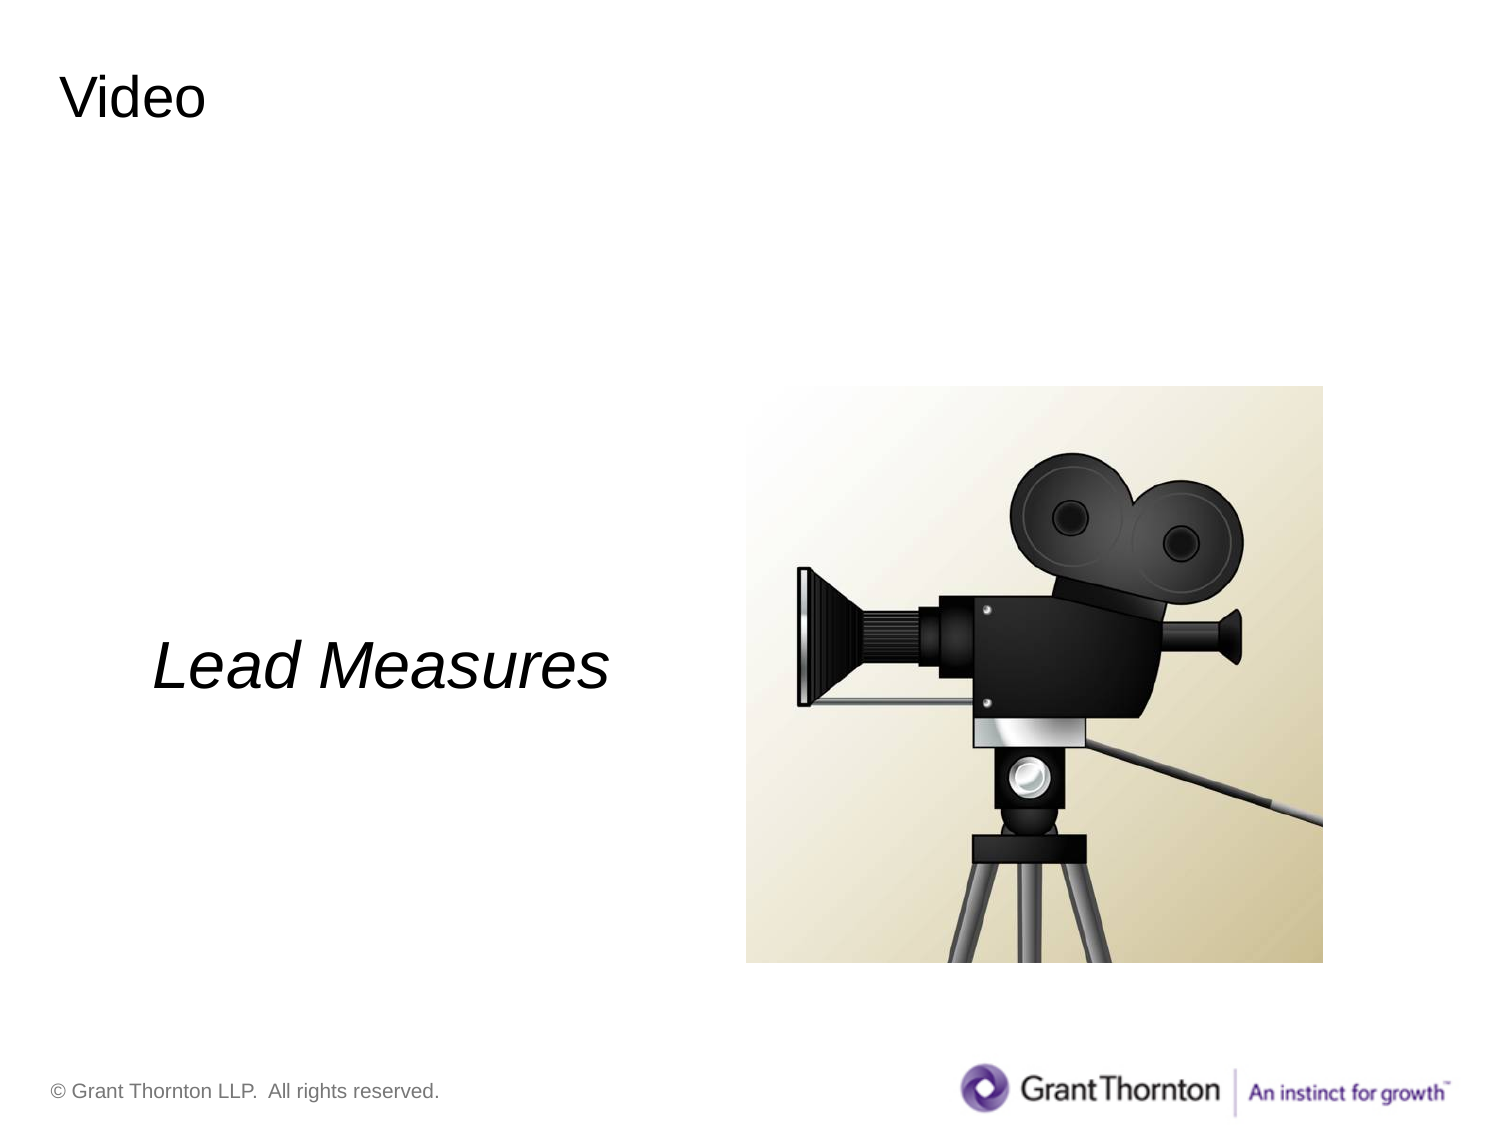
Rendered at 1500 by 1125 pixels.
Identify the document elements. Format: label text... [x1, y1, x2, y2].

picture [745, 385, 1323, 963]
picture [0, 1053, 1500, 1125]
text_box Lead Measures [137, 614, 740, 709]
title Video [58, 58, 1442, 296]
